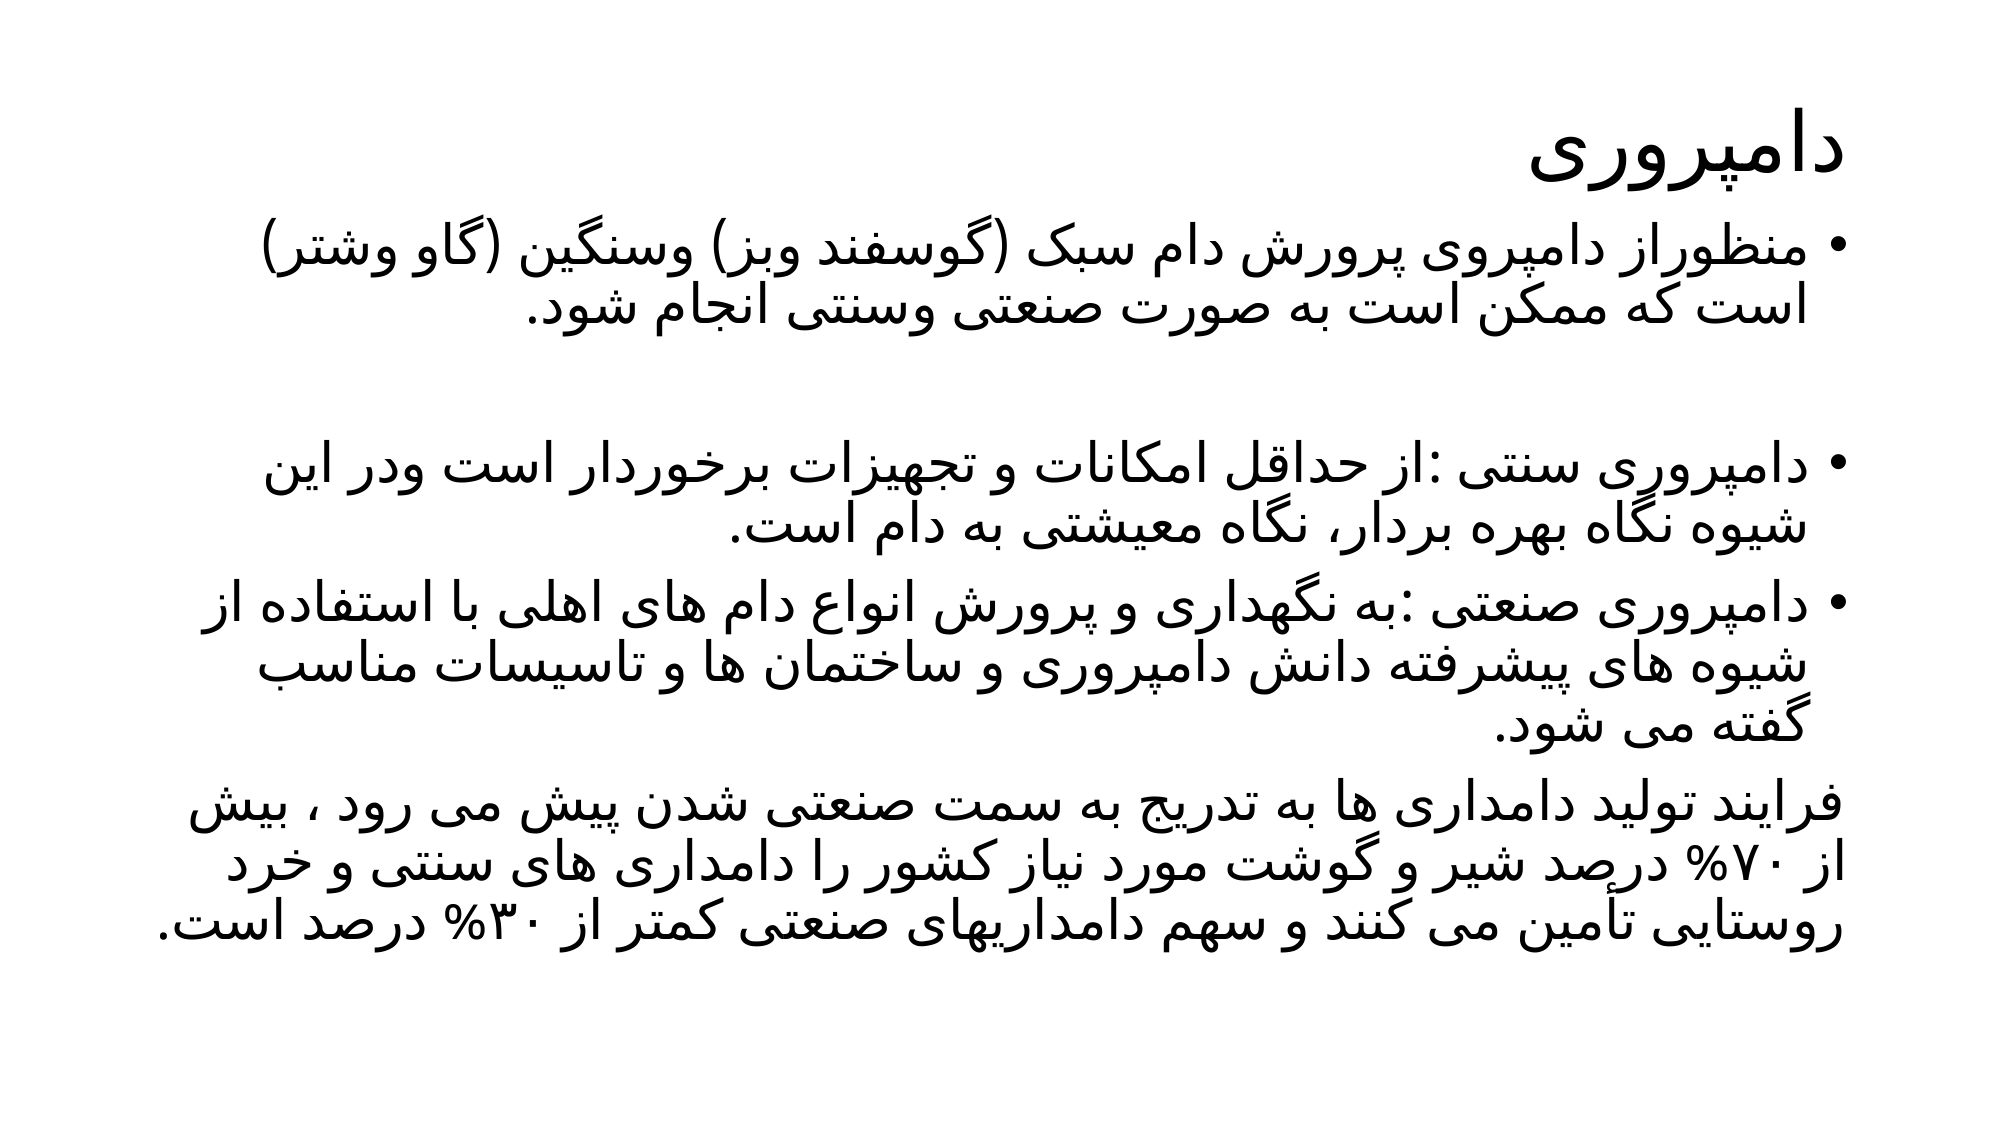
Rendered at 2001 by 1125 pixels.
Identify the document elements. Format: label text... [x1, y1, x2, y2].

title دامپروری [137, 59, 1863, 209]
list منظوراز دامپروی پرورش دام سبک (گوسفند وبز) وسنگین (گاو وشتر) است که ممکن است به صورت صنعتی وسنتی انجام شود. دامپروری سنتی :از حداقل امکانات و تجهیزات برخوردار است ودر این شیوه نگاه بهره بردار، نگاه معیشتی به دام است. دامپروری صنعتی :به نگهداری و پرورش انواع دام های اهلی با استفاده از شیوه های پیشرفته دانش دامپروری و ساختمان ها و تاسیسات مناسب گفته می شود. فرایند تولید دامداری ها به تدریج به سمت صنعتی شدن پیش می رود ، بیش از ۷۰% درصد شیر و گوشت مورد نیاز کشور را دامداری های سنتی و خرد روستایی تأمین می کنند و سهم دامداریهای صنعتی کمتر از ۳۰% درصد است. [137, 209, 1863, 1014]
